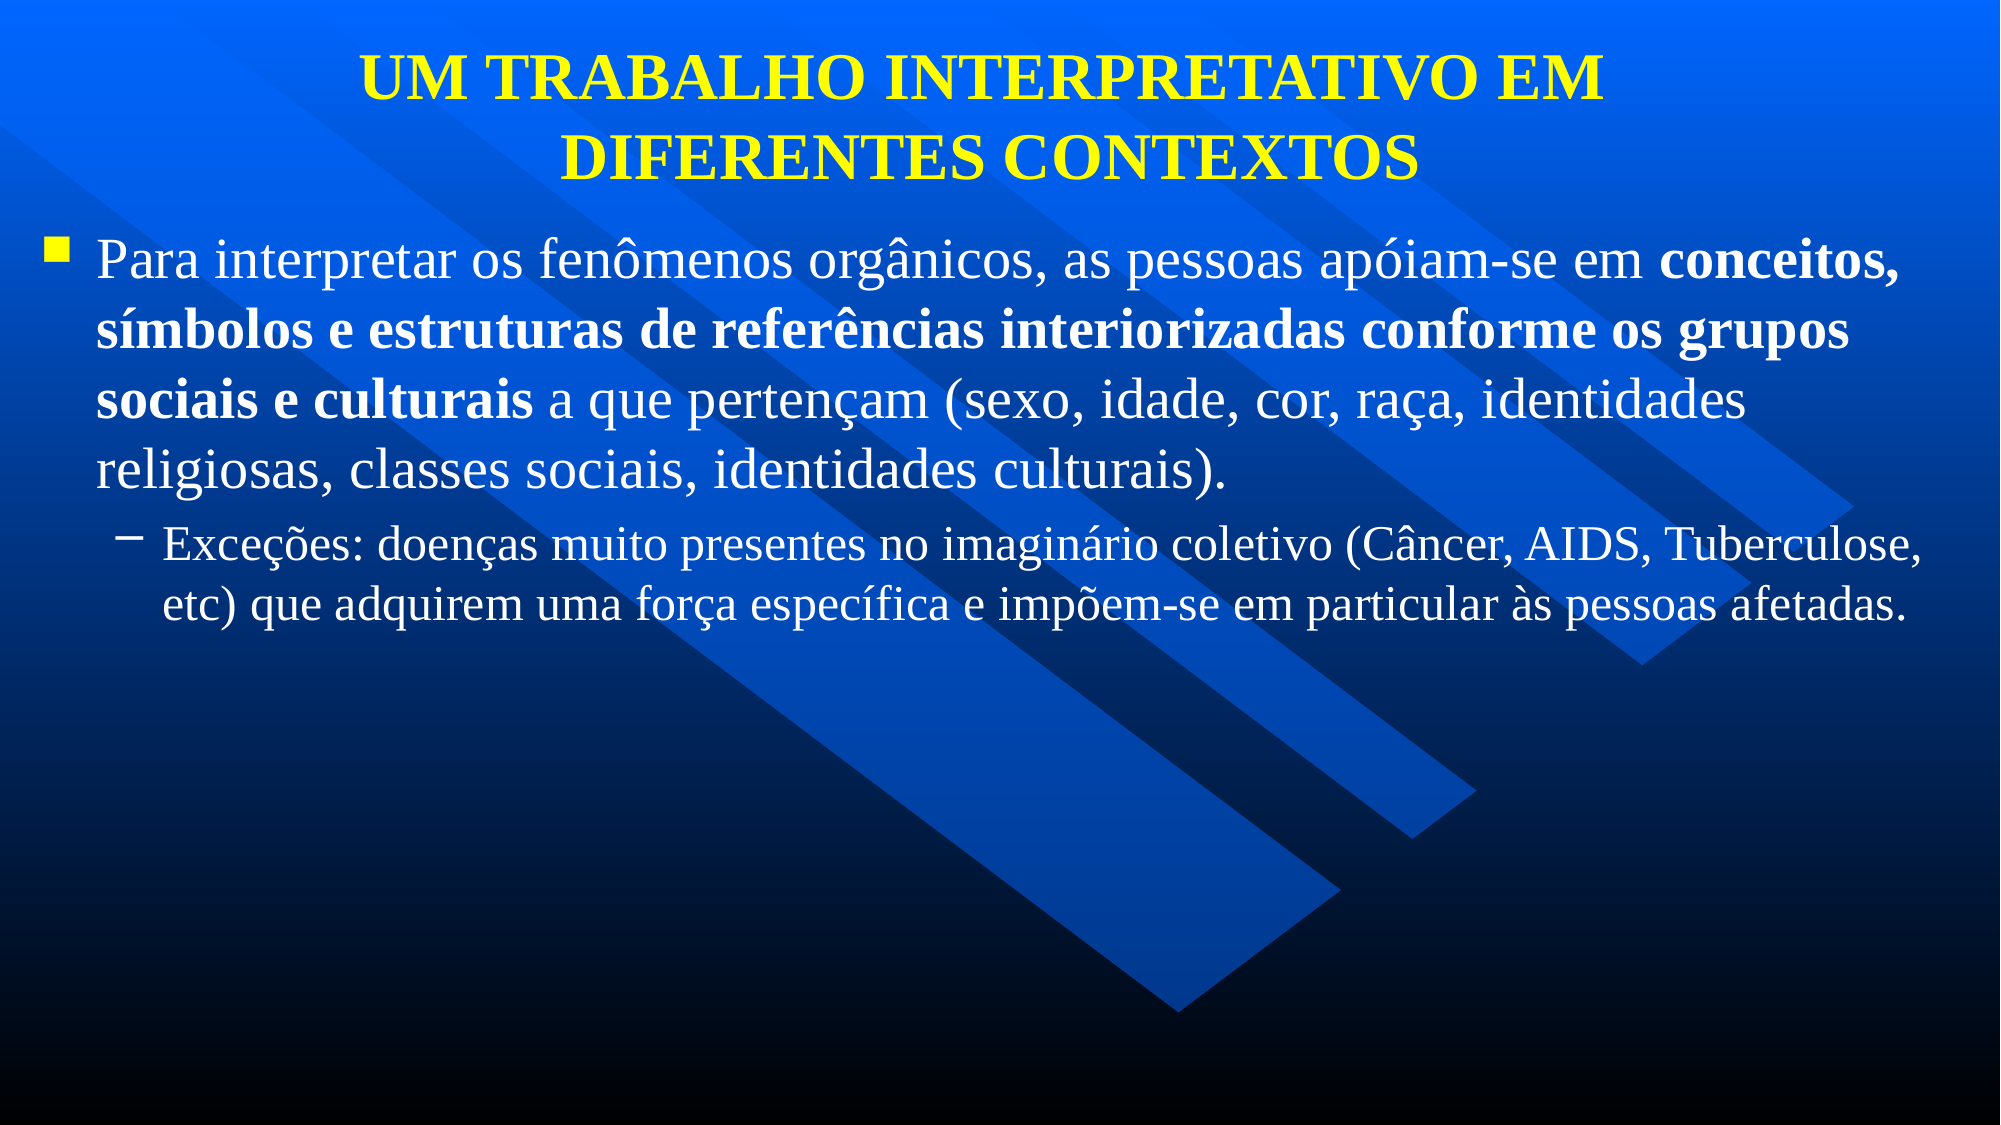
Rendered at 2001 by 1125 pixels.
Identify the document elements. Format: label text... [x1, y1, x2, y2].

title UM TRABALHO INTERPRETATIVO EM DIFERENTES CONTEXTOS [12, 37, 1969, 188]
list Para interpretar os fenômenos orgânicos, as pessoas apóiam-se em conceitos, símbolos e estruturas de referências interiorizadas conforme os grupos sociais e culturais a que pertençam (sexo, idade, cor, raça, identidades religiosas, classes sociais, identidades culturais). Exceções: doenças muito presentes no imaginário coletivo (Câncer, AIDS, Tuberculose, etc) que adquirem uma força específica e impõem-se em particular às pessoas afetadas. [25, 212, 1949, 1050]
